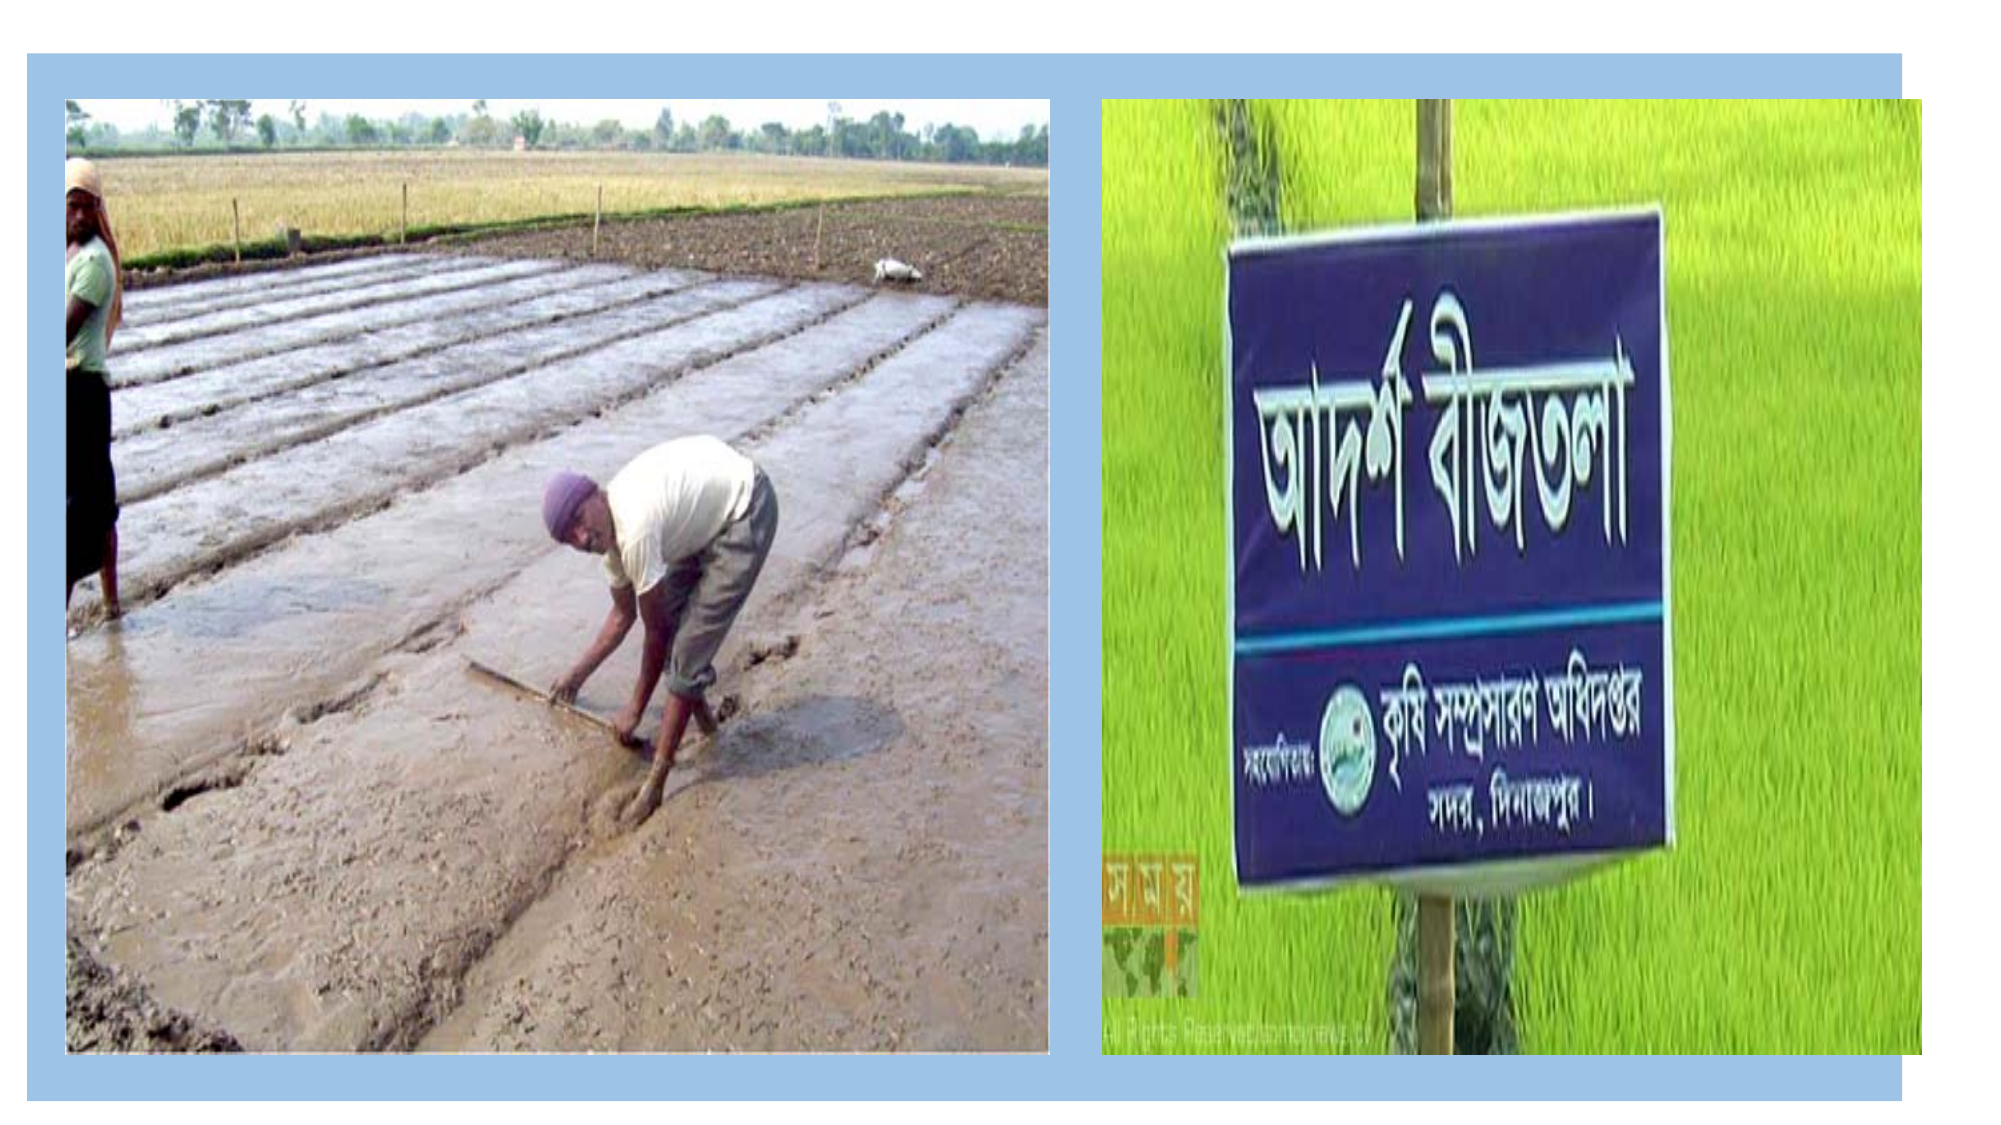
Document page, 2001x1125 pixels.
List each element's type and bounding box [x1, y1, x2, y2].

picture [65, 99, 1050, 1055]
text_box [27, 53, 1903, 1102]
picture [1102, 99, 1922, 1055]
